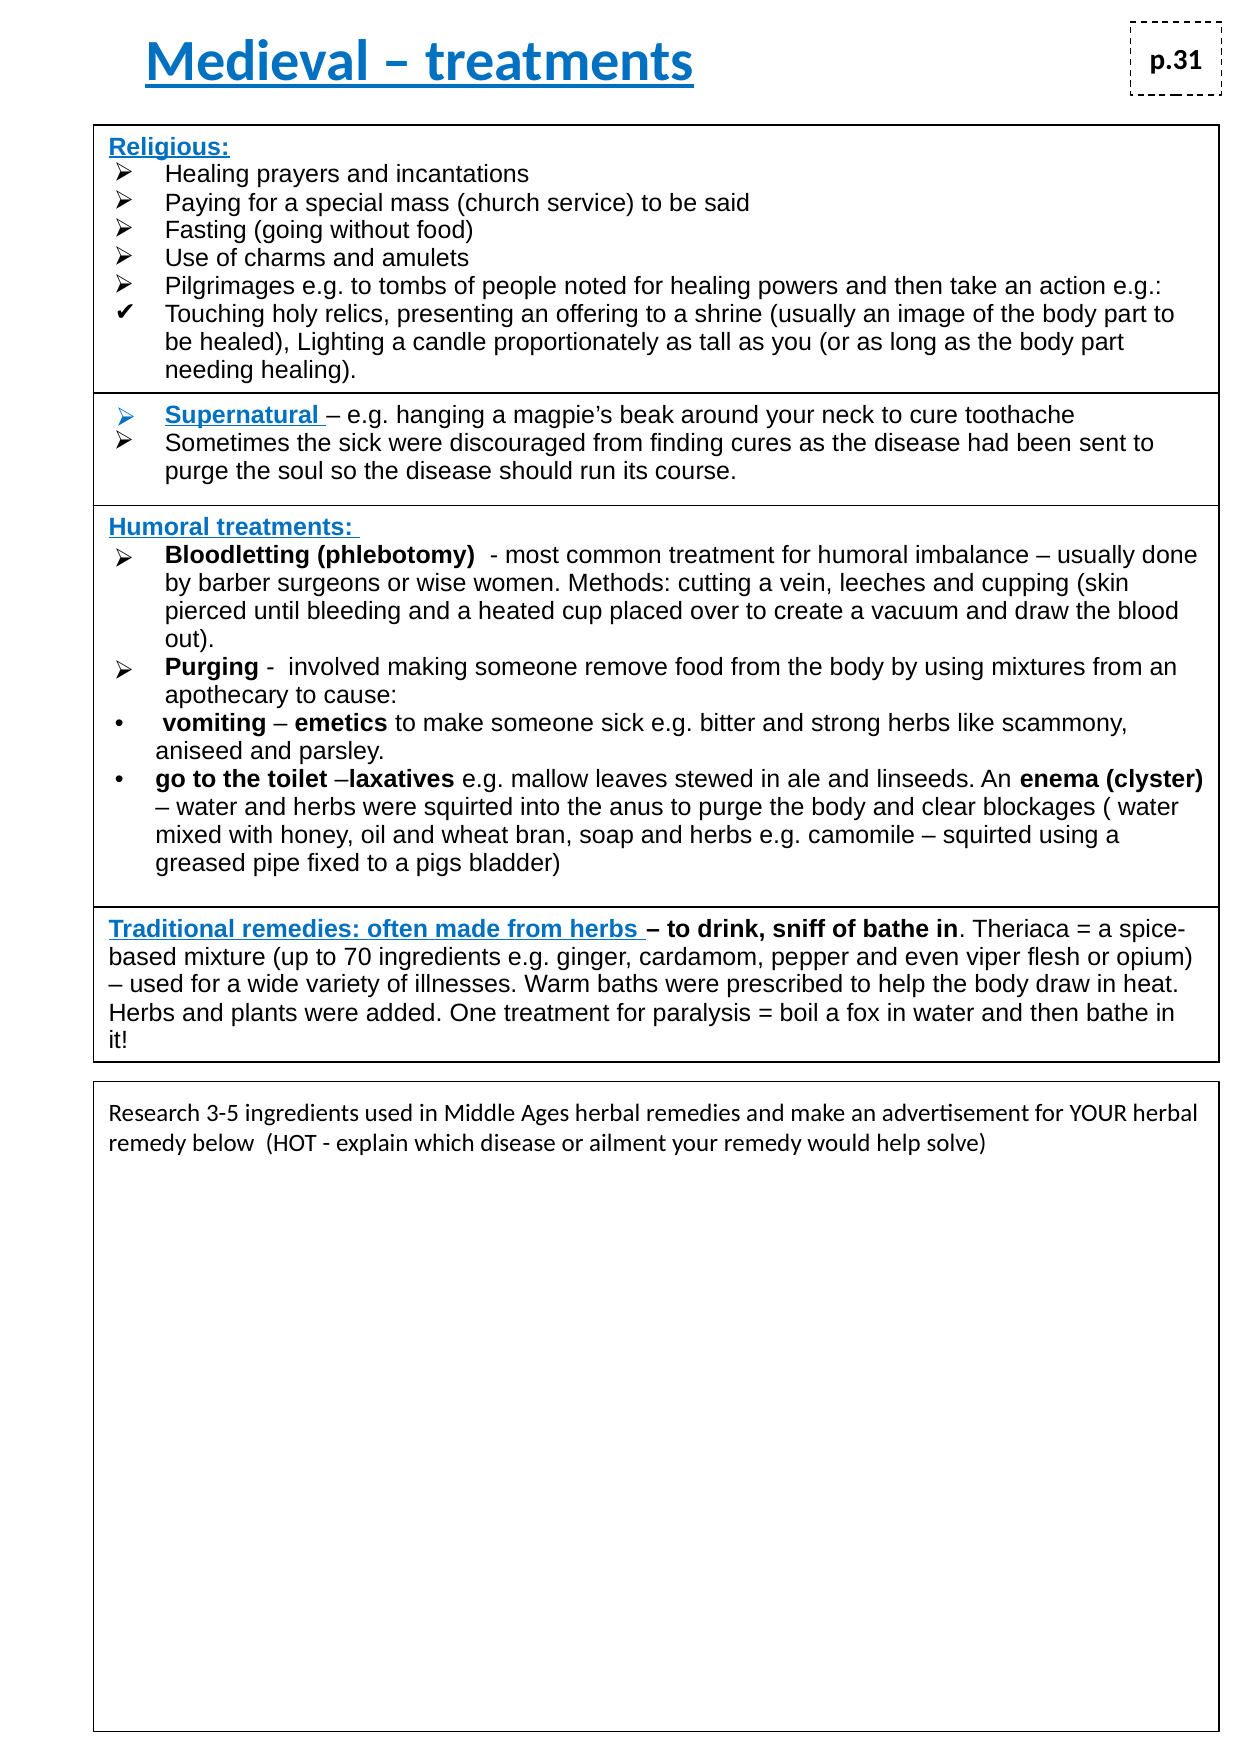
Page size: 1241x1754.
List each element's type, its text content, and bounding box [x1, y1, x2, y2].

text_box Medieval – treatments [130, 29, 988, 93]
text_box Research 3-5 ingredients used in Middle Ages herbal remedies and make an advertisement for YOUR herbal remedy below (HOT - explain which disease or ailment your remedy would help solve) [93, 1081, 1220, 1732]
text_box p.31 [1130, 21, 1222, 95]
table_header Religious: Healing prayers and incantations Paying for a special mass (church service) to be said Fasting (going without food) Use of charms and amulets Pilgrimages e.g. to tombs of people noted for healing powers and then take an action e.g.: Touching holy relics, presenting an offering to a shrine (usually an image of the body part to be healed), Lighting a candle proportionately as tall as you (or as long as the body part needing healing). [94, 126, 1218, 392]
table_cell Traditional remedies: often made from herbs – to drink, sniff of bathe in. Theriaca = a spice-based mixture (up to 70 ingredients e.g. ginger, cardamom, pepper and even viper flesh or opium) – used for a wide variety of illnesses. Warm baths were prescribed to help the body draw in heat. Herbs and plants were added. One treatment for paralysis = boil a fox in water and then bathe in it! [94, 908, 1218, 1061]
table_cell Humoral treatments: Bloodletting (phlebotomy) - most common treatment for humoral imbalance – usually done by barber surgeons or wise women. Methods: cutting a vein, leeches and cupping (skin pierced until bleeding and a heated cup placed over to create a vacuum and draw the blood out). Purging - involved making someone remove food from the body by using mixtures from an apothecary to cause: vomiting – emetics to make someone sick e.g. bitter and strong herbs like scammony, aniseed and parsley. go to the toilet –laxatives e.g. mallow leaves stewed in ale and linseeds. An enema (clyster) – water and herbs were squirted into the anus to purge the body and clear blockages ( water mixed with honey, oil and wheat bran, soap and herbs e.g. camomile – squirted using a greased pipe fixed to a pigs bladder) [94, 506, 1218, 906]
table_cell Supernatural – e.g. hanging a magpie’s beak around your neck to cure toothache Sometimes the sick were discouraged from finding cures as the disease had been sent to purge the soul so the disease should run its course. [94, 394, 1218, 505]
